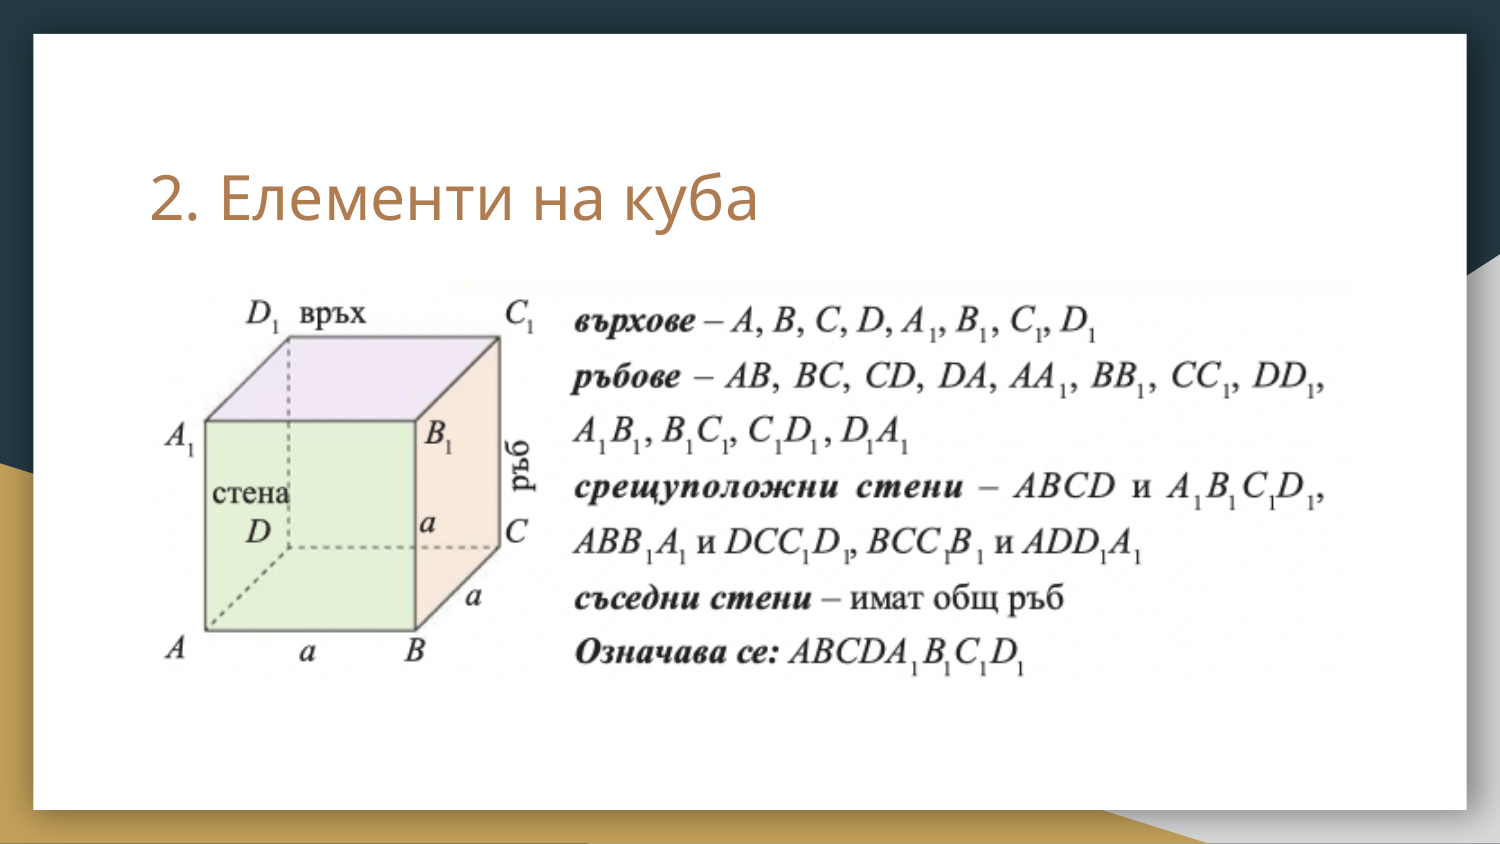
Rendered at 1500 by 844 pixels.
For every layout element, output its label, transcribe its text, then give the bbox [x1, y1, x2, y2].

title 2. Елементи на куба [134, 138, 1366, 296]
picture [147, 282, 1353, 686]
